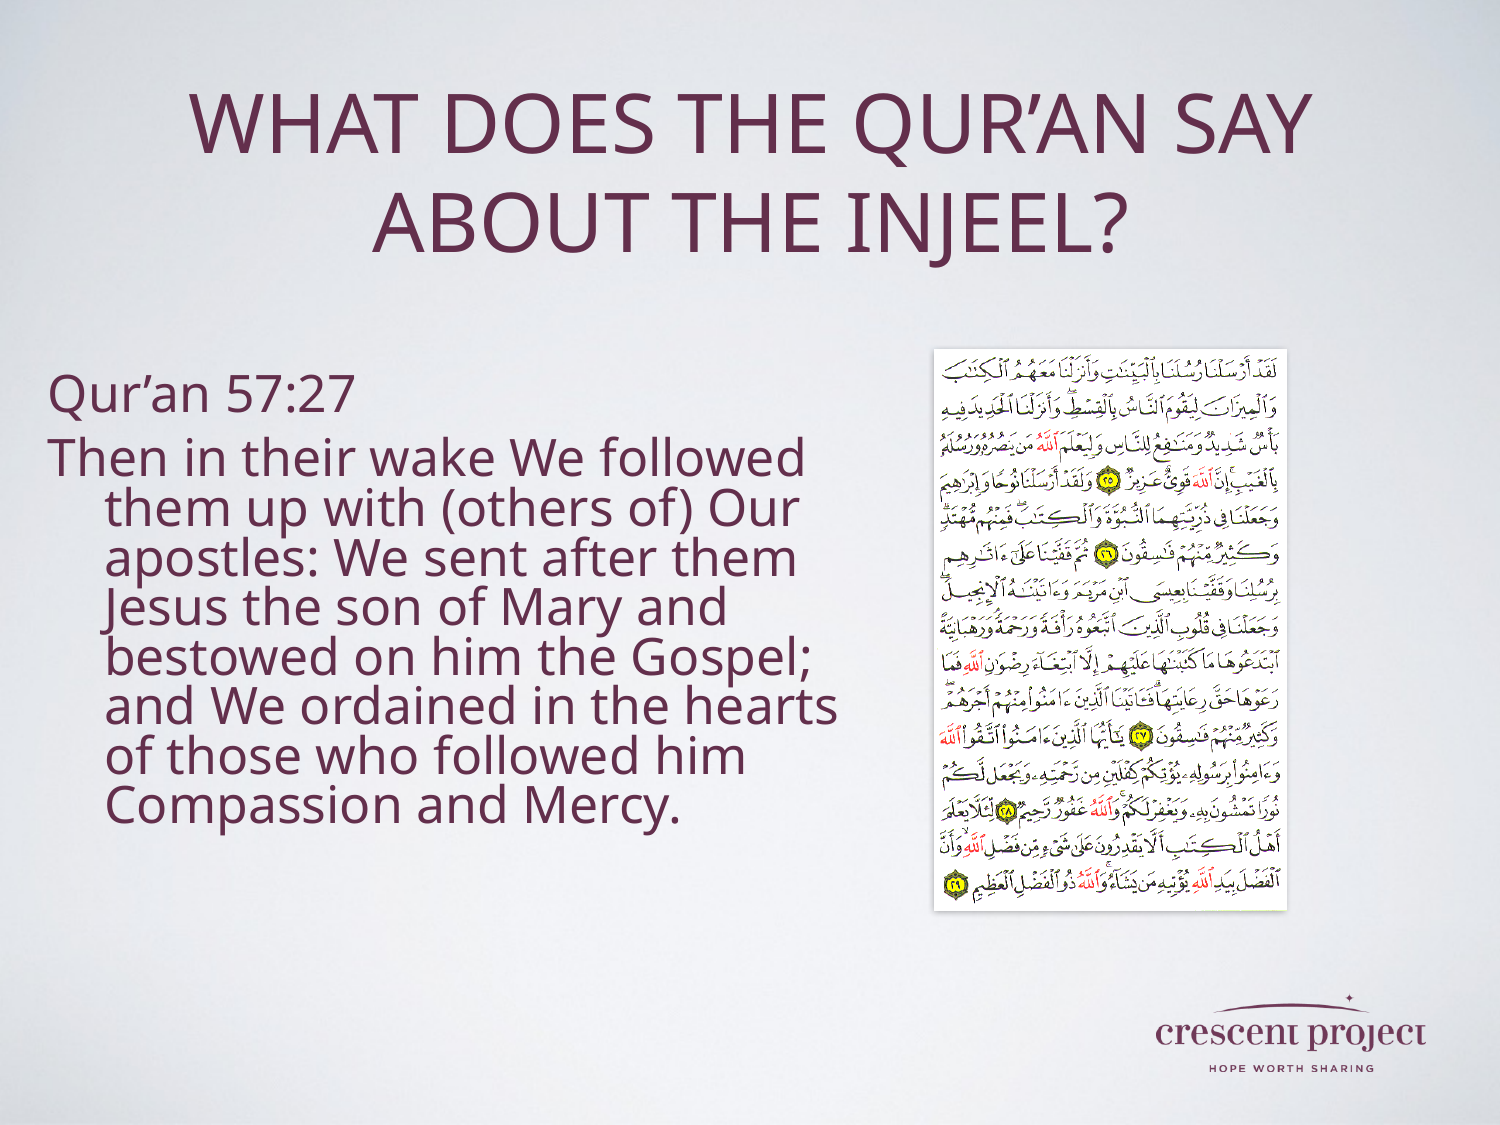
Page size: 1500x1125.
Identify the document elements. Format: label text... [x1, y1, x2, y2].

picture [0, 0, 1500, 1125]
title What does the Qur’an say about the Injeel? [41, 28, 1461, 311]
list Qur’an 57:27 Then in their wake We followed them up with (others of) Our apostles: We sent after them Jesus the son of Mary and bestowed on him the Gospel; and We ordained in the hearts of those who followed him Compassion and Mercy. [41, 366, 863, 1036]
